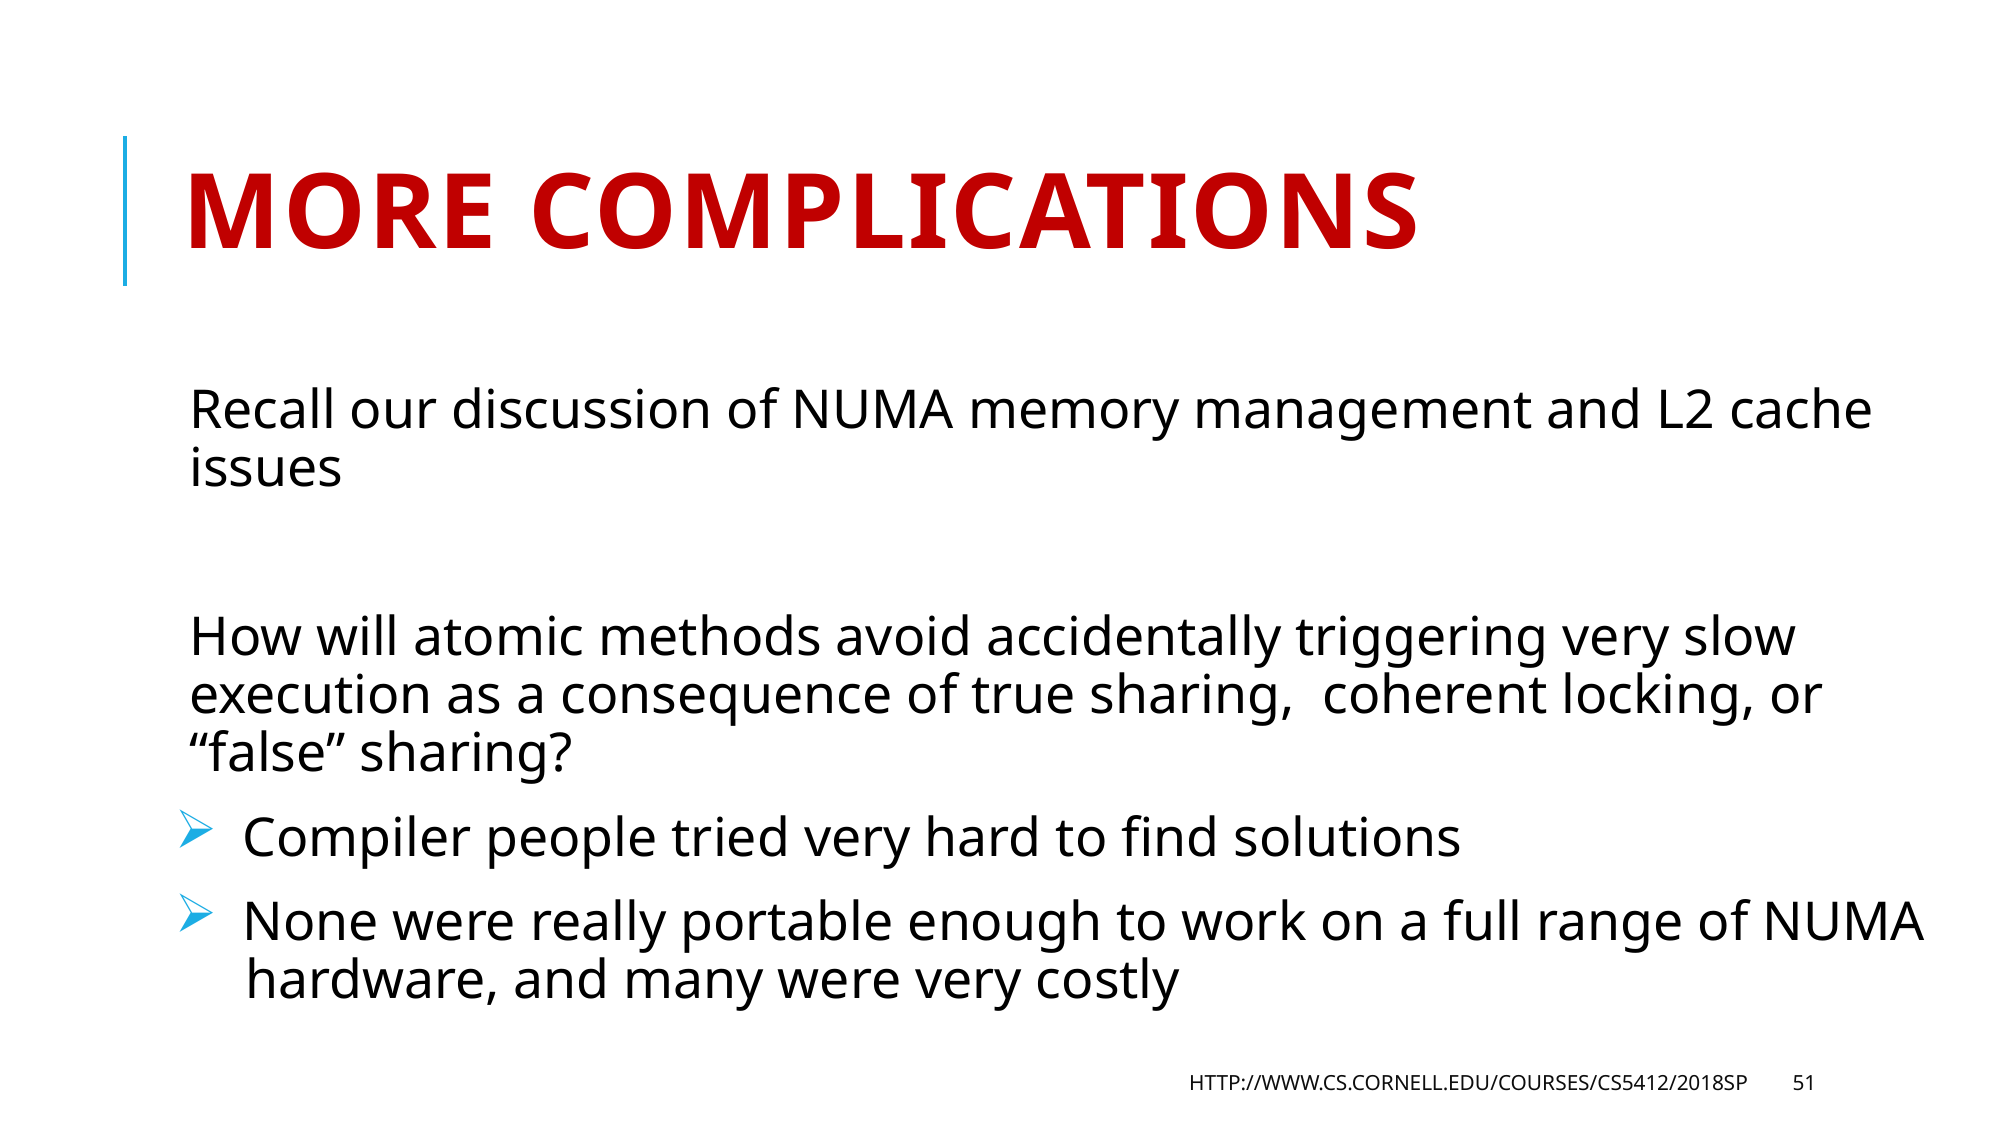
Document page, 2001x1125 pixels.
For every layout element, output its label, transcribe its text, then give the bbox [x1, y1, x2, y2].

slide_number 51 [1777, 1061, 1938, 1107]
footer http://www.cs.cornell.edu/courses/cs5412/2018sp [794, 1061, 1763, 1107]
title More complications [168, 96, 1938, 342]
list Recall our discussion of NUMA memory management and L2 cache issues How will atomic methods avoid accidentally triggering very slow execution as a consequence of true sharing, coherent locking, or “false” sharing? Compiler people tried very hard to find solutions None were really portable enough to work on a full range of NUMA hardware, and many were very costly [168, 375, 1938, 1035]
